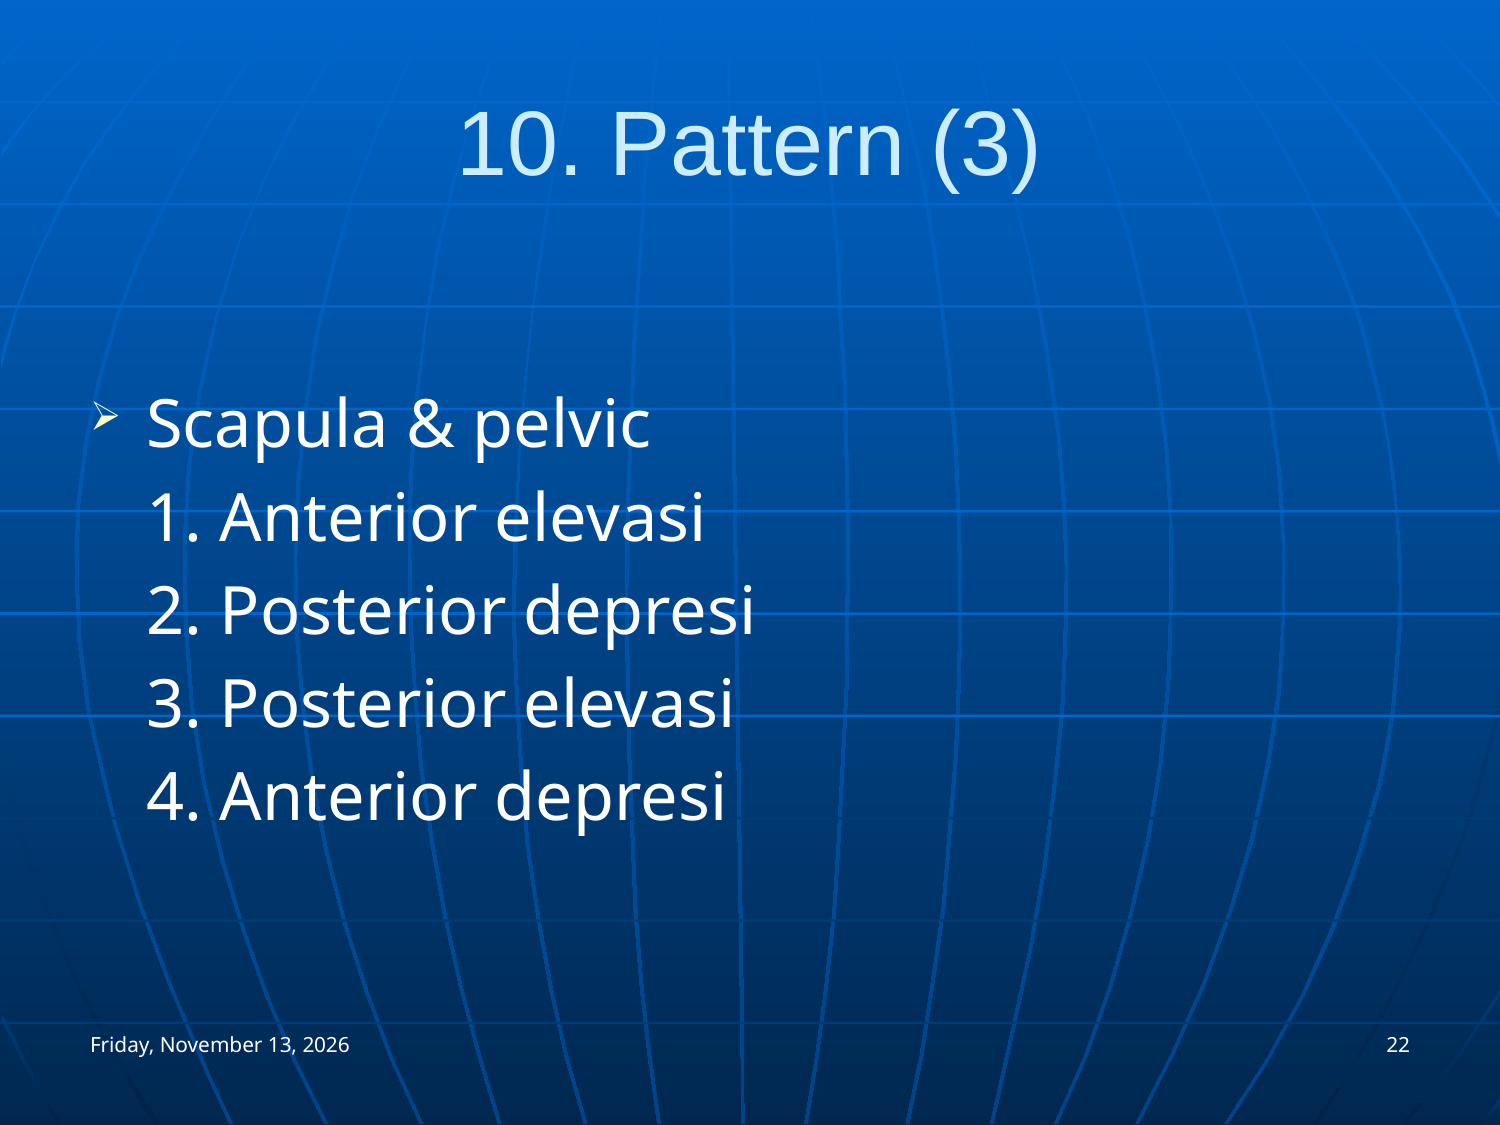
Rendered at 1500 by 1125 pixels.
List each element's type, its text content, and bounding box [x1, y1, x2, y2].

slide_number 22 [1074, 1023, 1426, 1100]
title 10. Pattern (3) [74, 45, 1426, 233]
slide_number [74, 1023, 426, 1100]
list Scapula & pelvic 1. Anterior elevasi 2. Posterior depresi 3. Posterior elevasi 4. Anterior depresi [74, 373, 1426, 1006]
